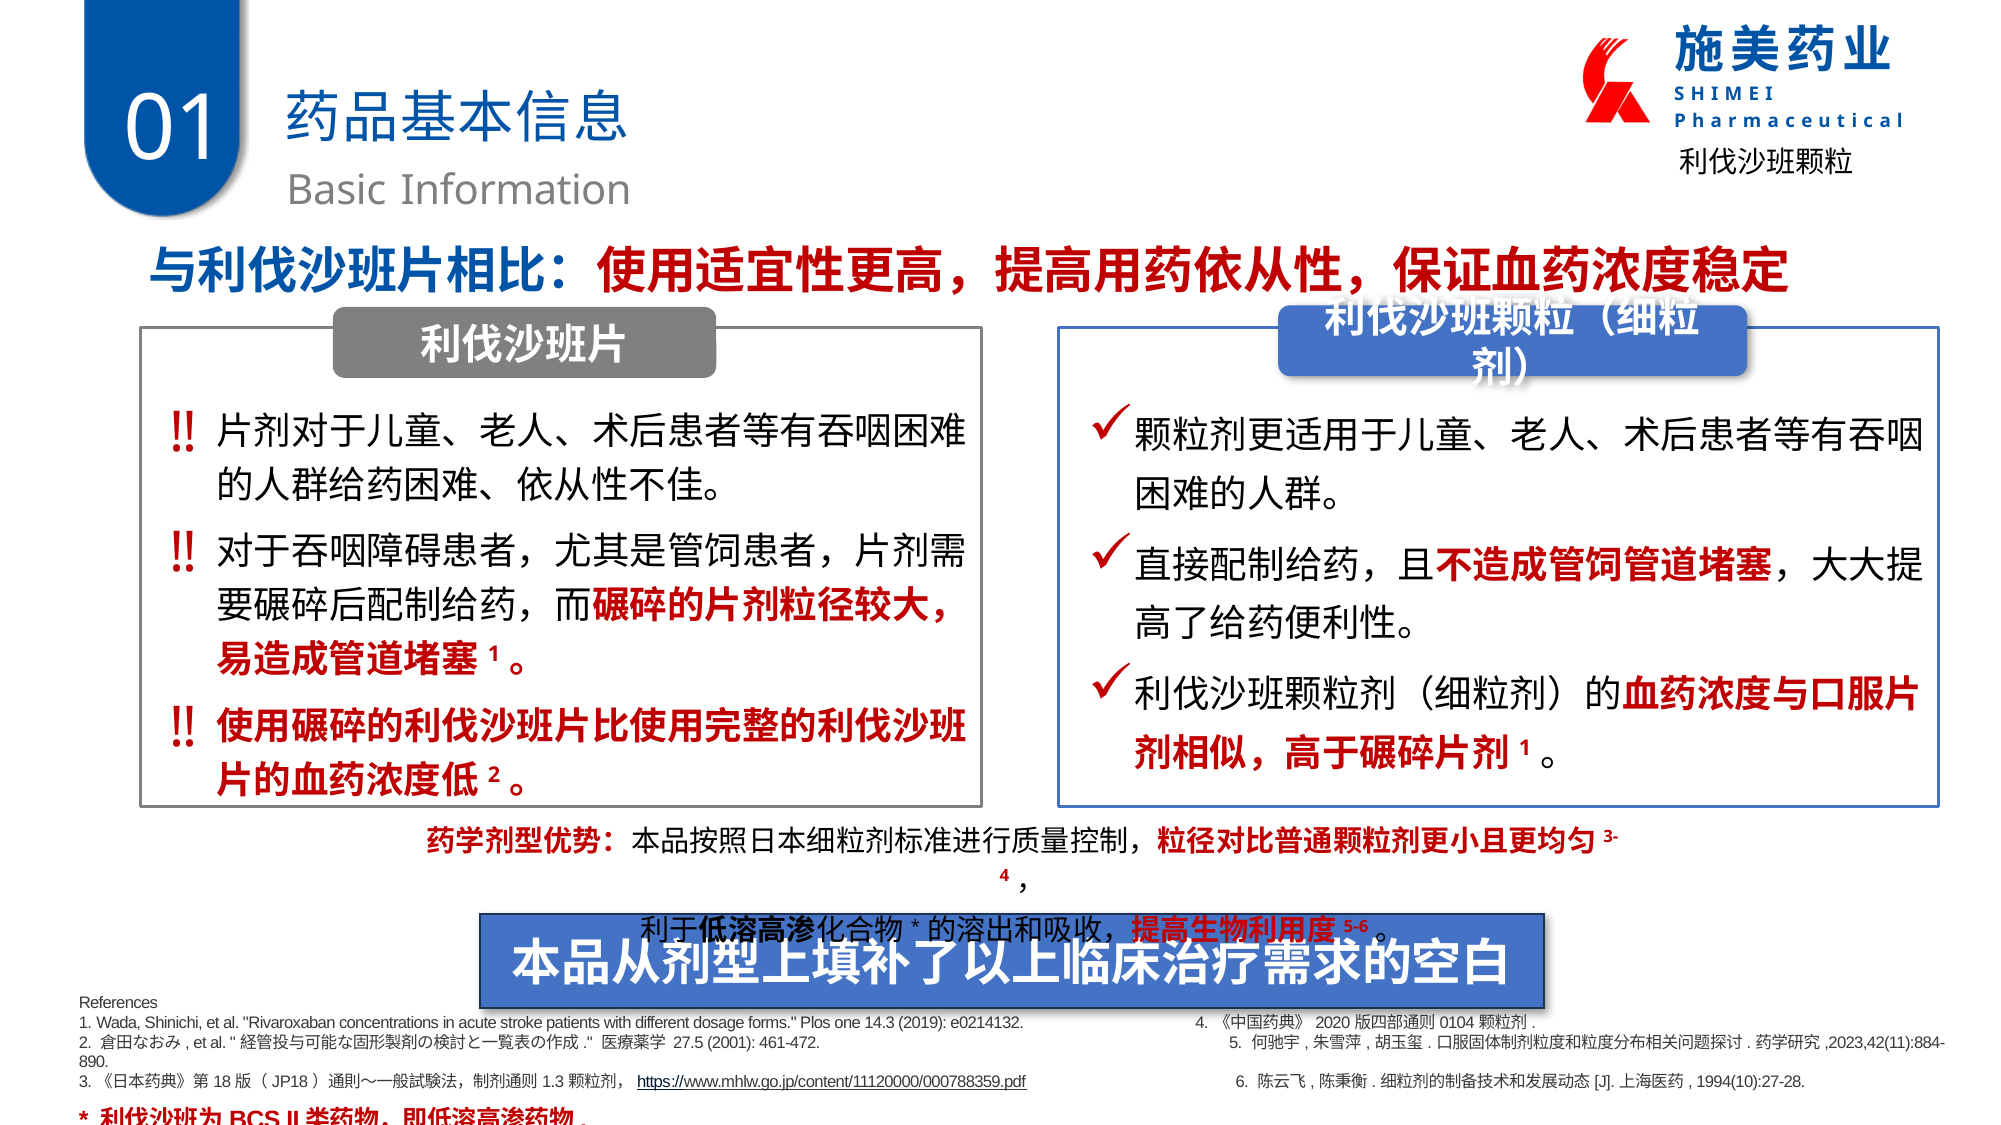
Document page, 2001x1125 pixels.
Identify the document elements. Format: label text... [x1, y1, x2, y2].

text_box 颗粒剂更适用于儿童、老人、术后患者等有吞咽困难的人群。 直接配制给药，且不造成管饲管道堵塞，大大提高了给药便利性。 利伐沙班颗粒剂（细粒剂）的血药浓度与口服片剂相似，高于碾碎片剂1。 [1058, 327, 1939, 807]
text_box 与利伐沙班片相比：使用适宜性更高，提高用药依从性，保证血药浓度稳定 [116, 217, 1962, 304]
text_box 利伐沙班颗粒 [1677, 142, 1939, 186]
text_box 药学剂型优势：本品按照日本细粒剂标准进行质量控制，粒径对比普通颗粒剂更小且更均匀3-4， 利于低溶高渗化合物*的溶出和吸收，提高生物利用度5-6。 [407, 811, 1638, 954]
text_box 利伐沙班颗粒（细粒剂） [1277, 304, 1749, 378]
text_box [84, 0, 249, 220]
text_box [479, 913, 1544, 1009]
text_box 药品基本信息 Basic Information [282, 77, 635, 215]
text_box 利伐沙班片 [331, 305, 718, 379]
text_box References 1. Wada, Shinichi, et al. "Rivaroxaban concentrations in acute stroke patients with different dosage forms." Plos one 14.3 (2019): e0214132. 4.《中国药典》2020版四部通则0104颗粒剂. 2. 倉田なおみ, et al. "経管投与可能な固形製剤の検討と一覧表の作成." 医療薬学 27.5 (2001): 461-472. 5. 何驰宇,朱雪萍,胡玉玺.口服固体制剂粒度和粒度分布相关问题探讨.药学研究,2023,42(11):884-890. 3.《日本药典》第18版（JP18）通則～一般試験法，制剂通则1.3颗粒剂，https://www.mhlw.go.jp/content/11120000/000788359.pdf 6. 陈云飞,陈秉衡.细粒剂的制备技术和发展动态[J].上海医药, 1994(10):27-28. * 利伐沙班为BCS II类药物，即低溶高渗药物. [61, 984, 1962, 1125]
picture [1564, 31, 1660, 125]
text_box 片剂对于儿童、老人、术后患者等有吞咽困难的人群给药困难、依从性不佳。 对于吞咽障碍患者，尤其是管饲患者，片剂需要碾碎后配制给药，而碾碎的片剂粒径较大，易造成管道堵塞1。 使用碾碎的利伐沙班片比使用完整的利伐沙班片的血药浓度低2。 [140, 327, 982, 807]
